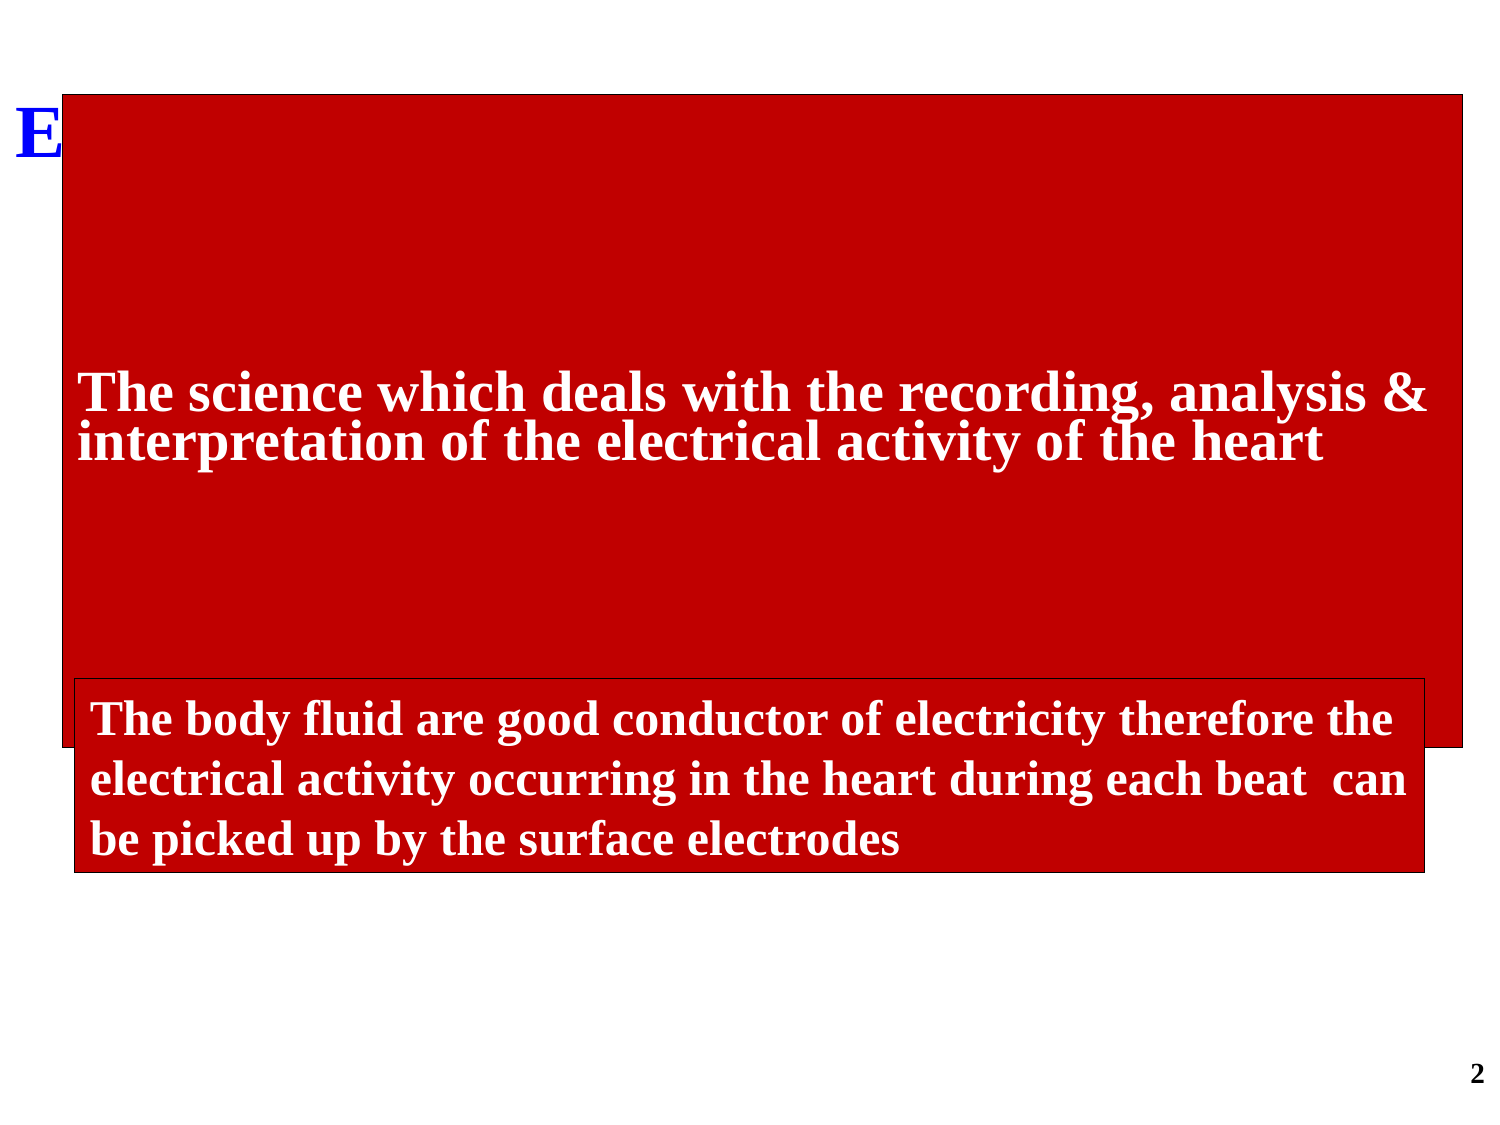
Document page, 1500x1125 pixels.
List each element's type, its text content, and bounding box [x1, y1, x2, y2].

title Electrocardiography: [0, 99, 62, 303]
text_box 2 [1149, 1046, 1500, 1125]
list The science which deals with the recording, analysis & interpretation of the electrical activity of the heart [62, 94, 1463, 748]
text_box The body fluid are good conductor of electricity therefore the electrical activity occurring in the heart during each beat can be picked up by the surface electrodes [74, 678, 1425, 873]
